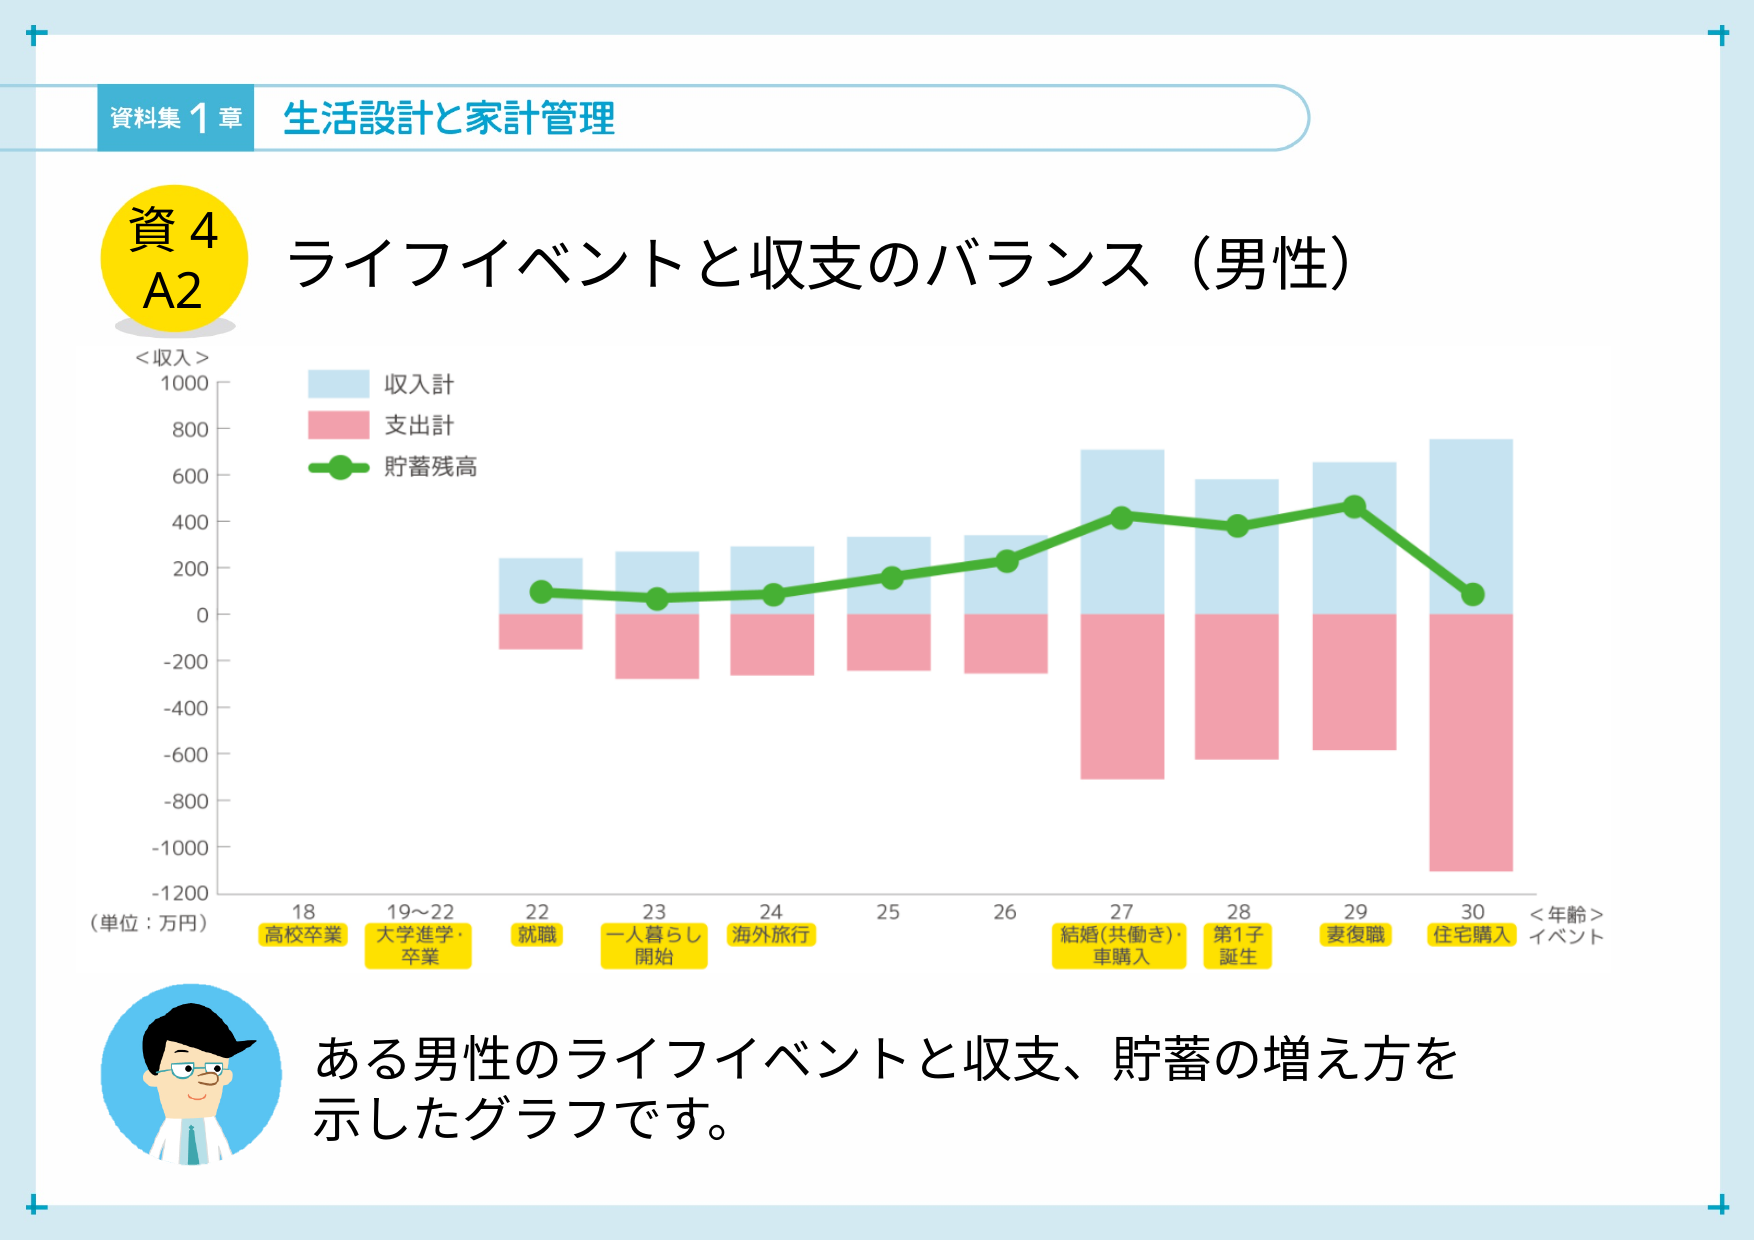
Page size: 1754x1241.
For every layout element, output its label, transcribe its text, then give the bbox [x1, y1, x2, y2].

picture [0, 0, 1754, 1240]
text_box ライフイベントと収支のバランス（男性） [268, 219, 1527, 304]
text_box ある男性のライフイベントと収支、貯蓄の増え方を 示したグラフです。 [297, 1020, 1655, 1155]
text_box 資4 A2 [78, 191, 268, 327]
